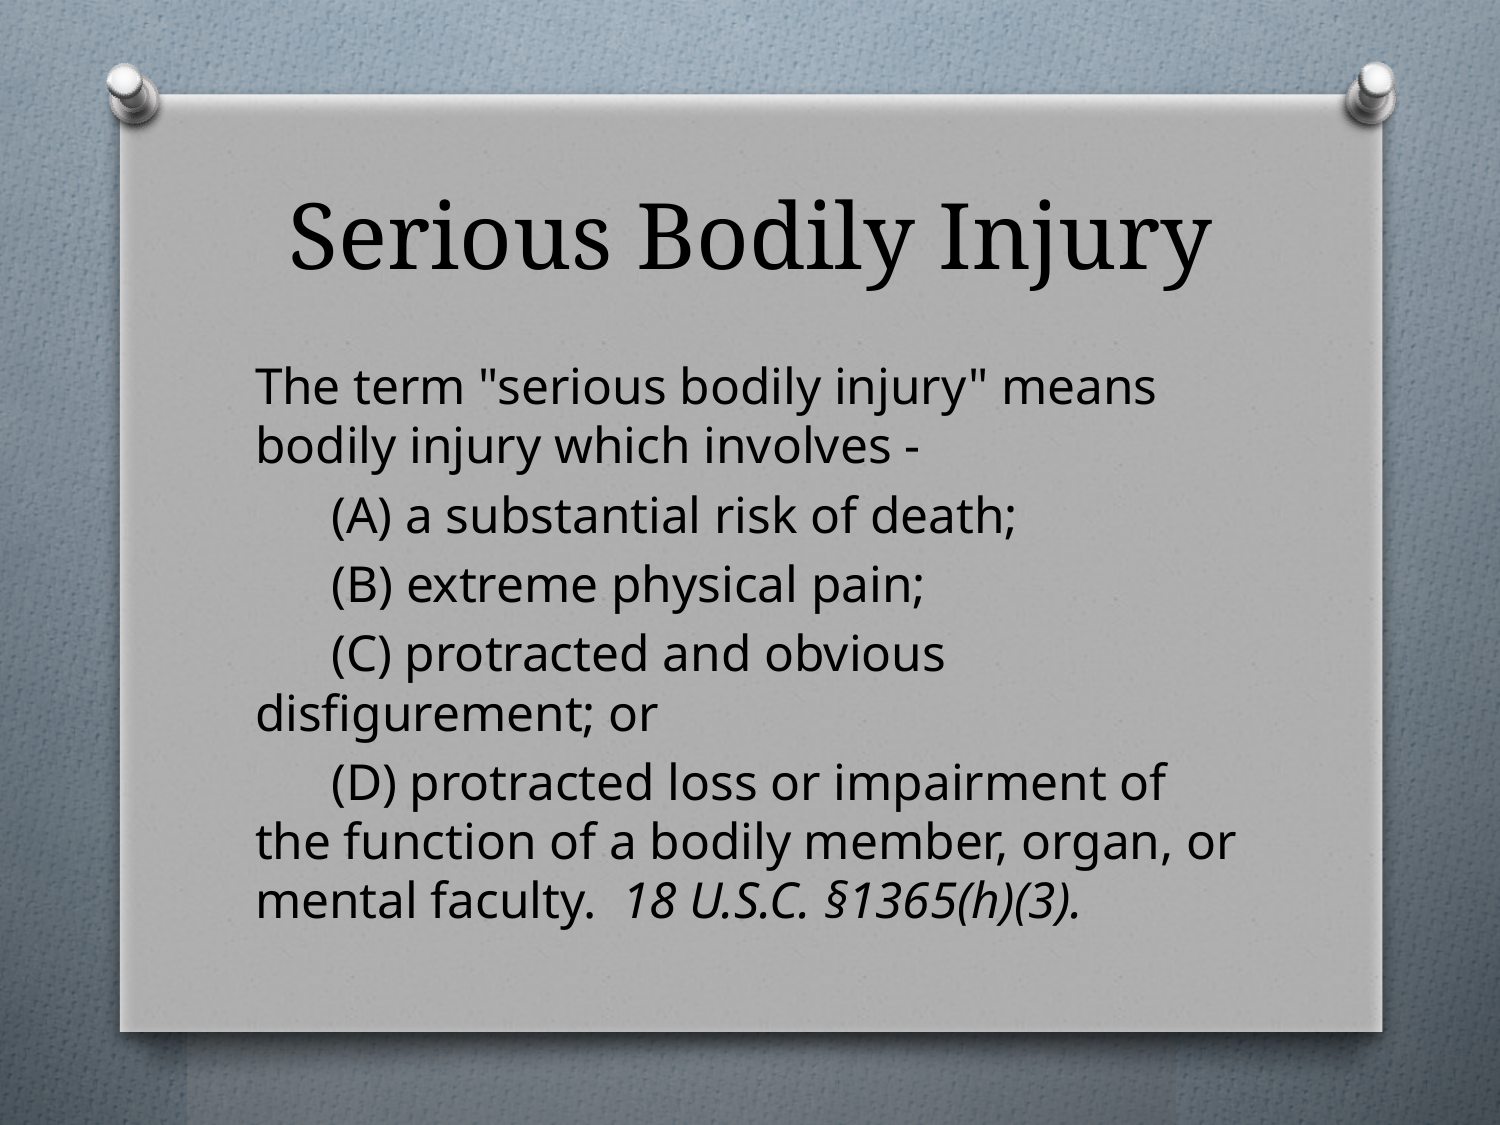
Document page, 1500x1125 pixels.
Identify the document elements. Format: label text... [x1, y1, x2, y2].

title Serious Bodily Injury [179, 134, 1323, 332]
picture [75, 29, 198, 153]
picture [1317, 35, 1439, 156]
list The term "serious bodily injury" means bodily injury which involves - (A) a substantial risk of death; (B) extreme physical pain; (C) protracted and obvious disfigurement; or (D) protracted loss or impairment of the function of a bodily member, organ, or mental faculty. 18 U.S.C. §1365(h)(3). [240, 347, 1257, 939]
